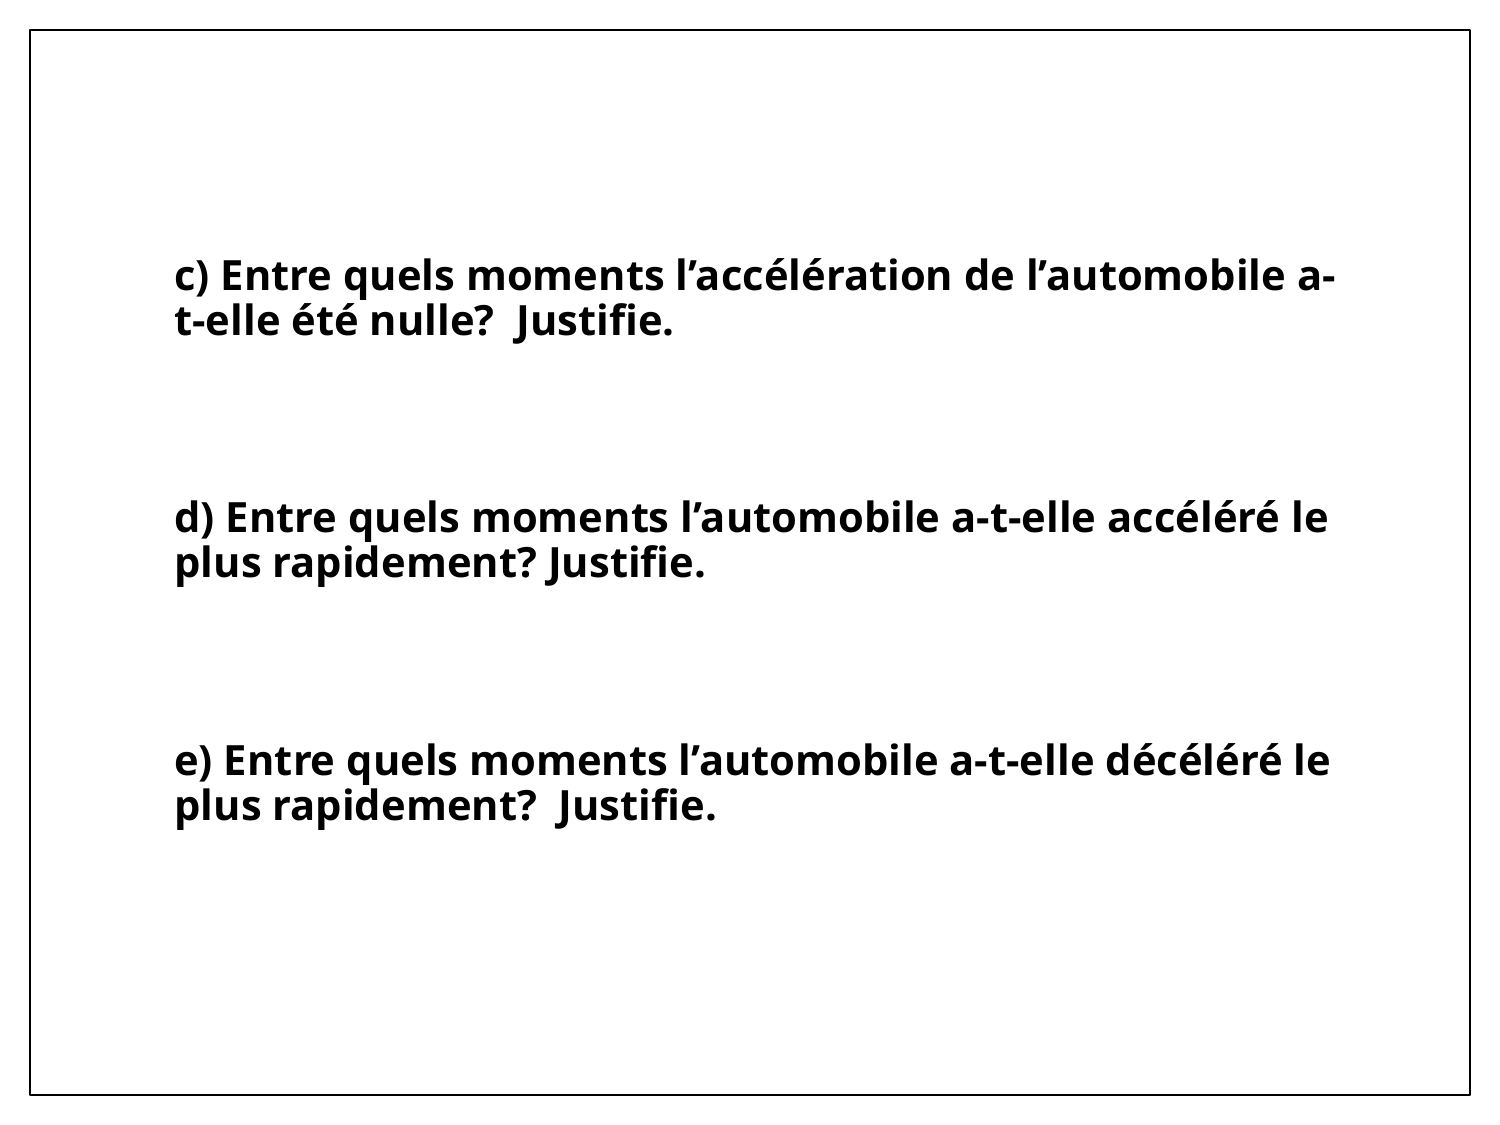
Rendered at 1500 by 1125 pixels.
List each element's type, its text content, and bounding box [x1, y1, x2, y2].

list c) Entre quels moments l’accélération de l’automobile a-t-elle été nulle? Justifie. d) Entre quels moments l’automobile a-t-elle accéléré le plus rapidement? Justifie. e) Entre quels moments l’automobile a-t-elle décéléré le plus rapidement? Justifie. [153, 246, 1356, 891]
